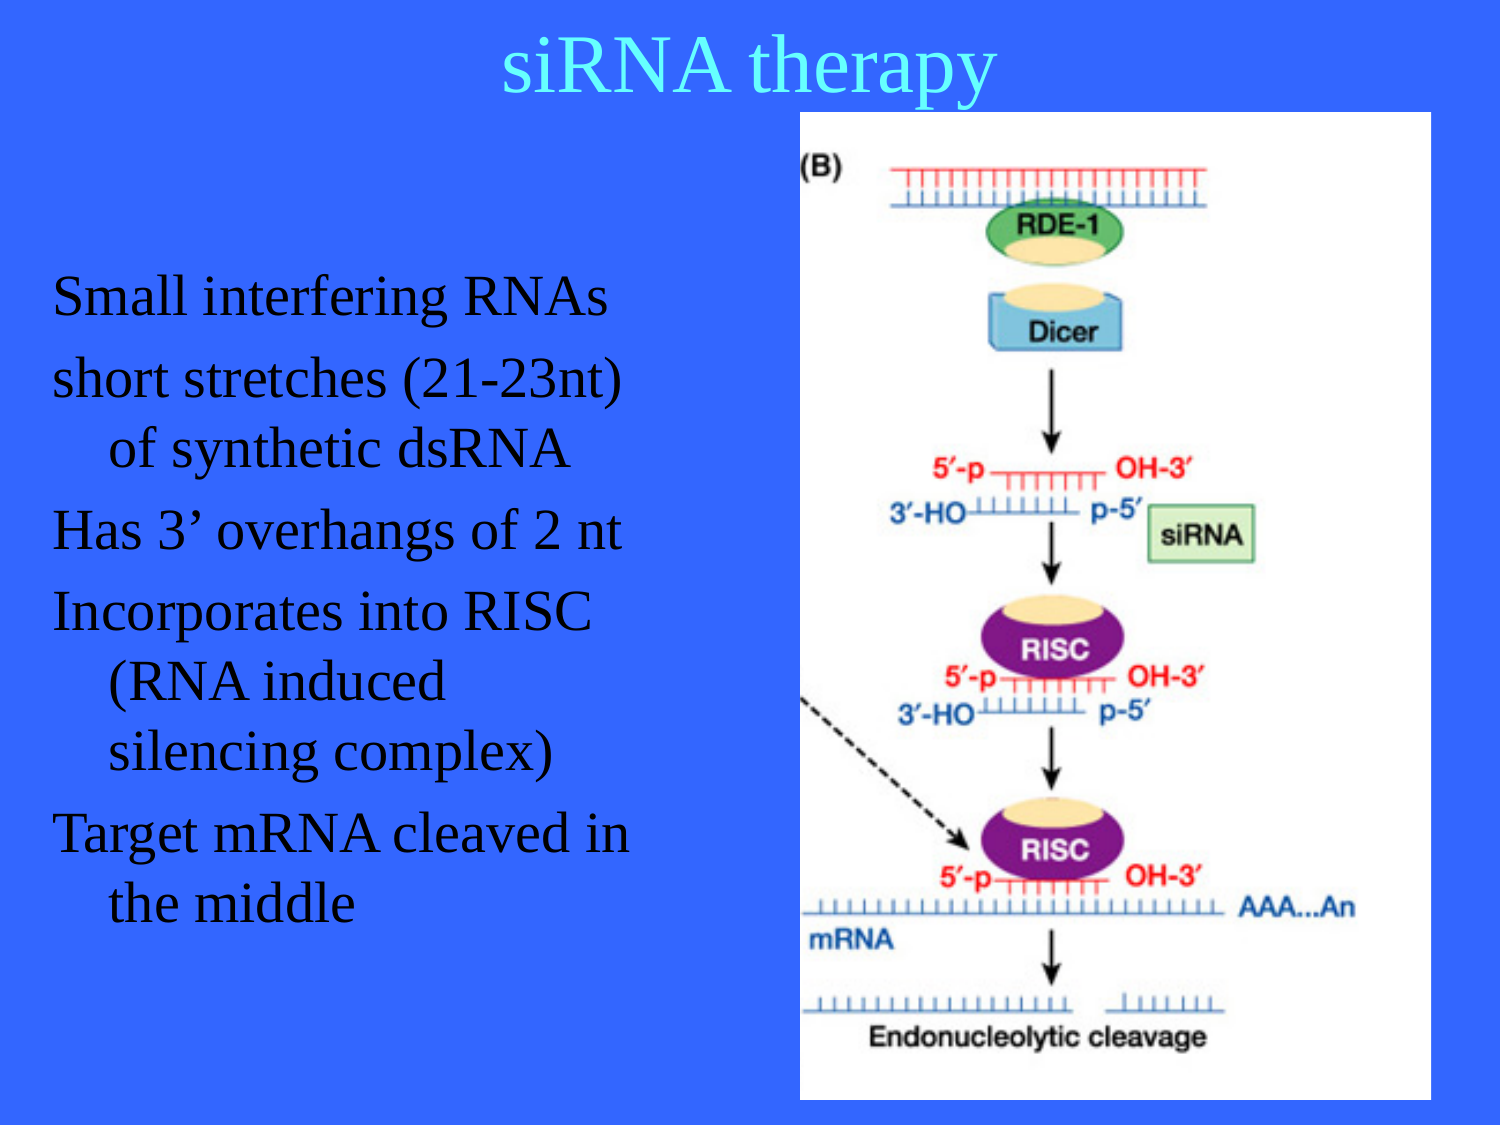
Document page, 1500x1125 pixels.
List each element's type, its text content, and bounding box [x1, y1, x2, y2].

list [799, 112, 1432, 1101]
list Small interfering RNAs short stretches (21-23nt) of synthetic dsRNA Has 3’ overhangs of 2 nt Incorporates into RISC (RNA induced silencing complex) Target mRNA cleaved in the middle [37, 249, 676, 993]
title siRNA therapy [74, 0, 1426, 118]
